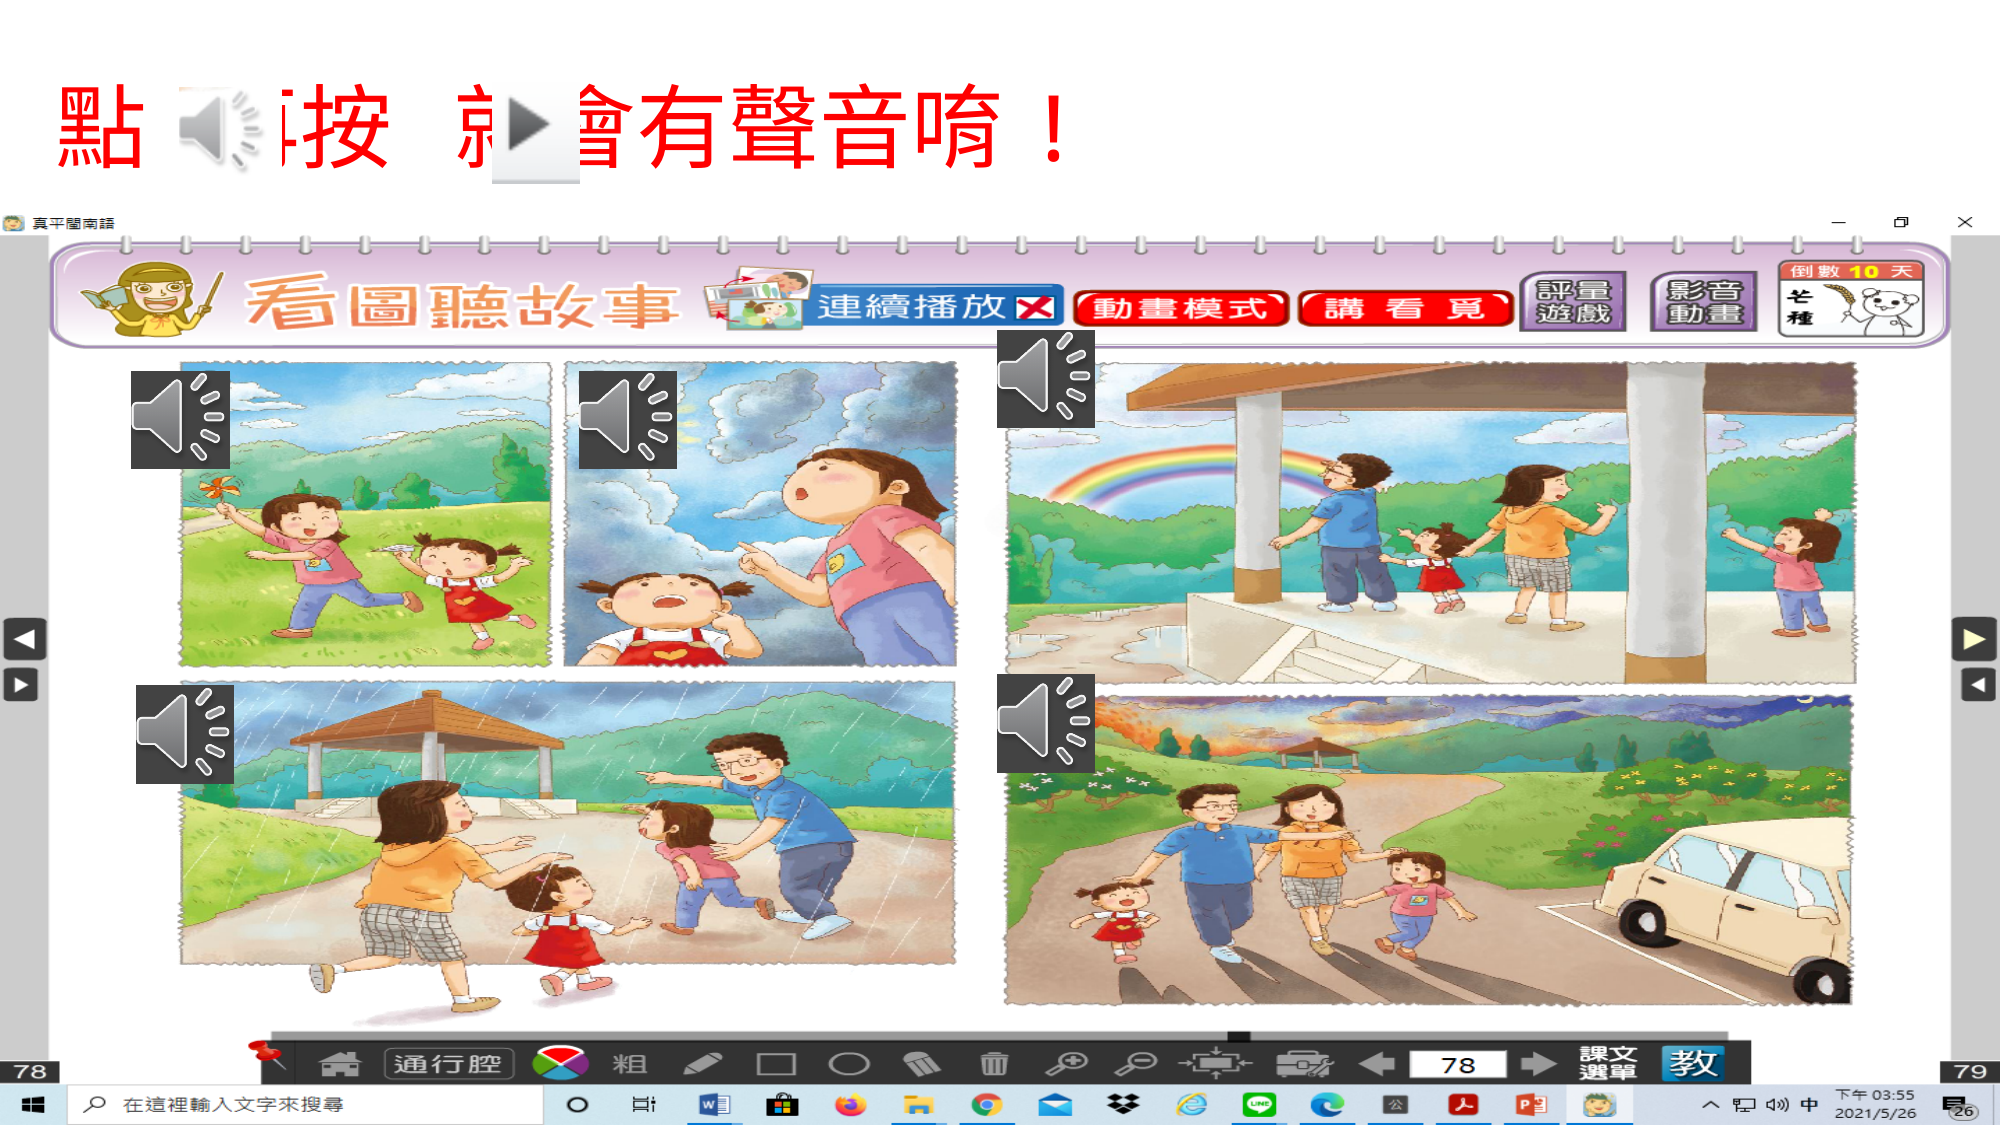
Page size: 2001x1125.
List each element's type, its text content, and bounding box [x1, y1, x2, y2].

picture [492, 69, 580, 185]
picture [179, 87, 282, 179]
picture [0, 212, 2000, 1125]
title 點 再按 就會有聲音唷! [40, 59, 1987, 203]
